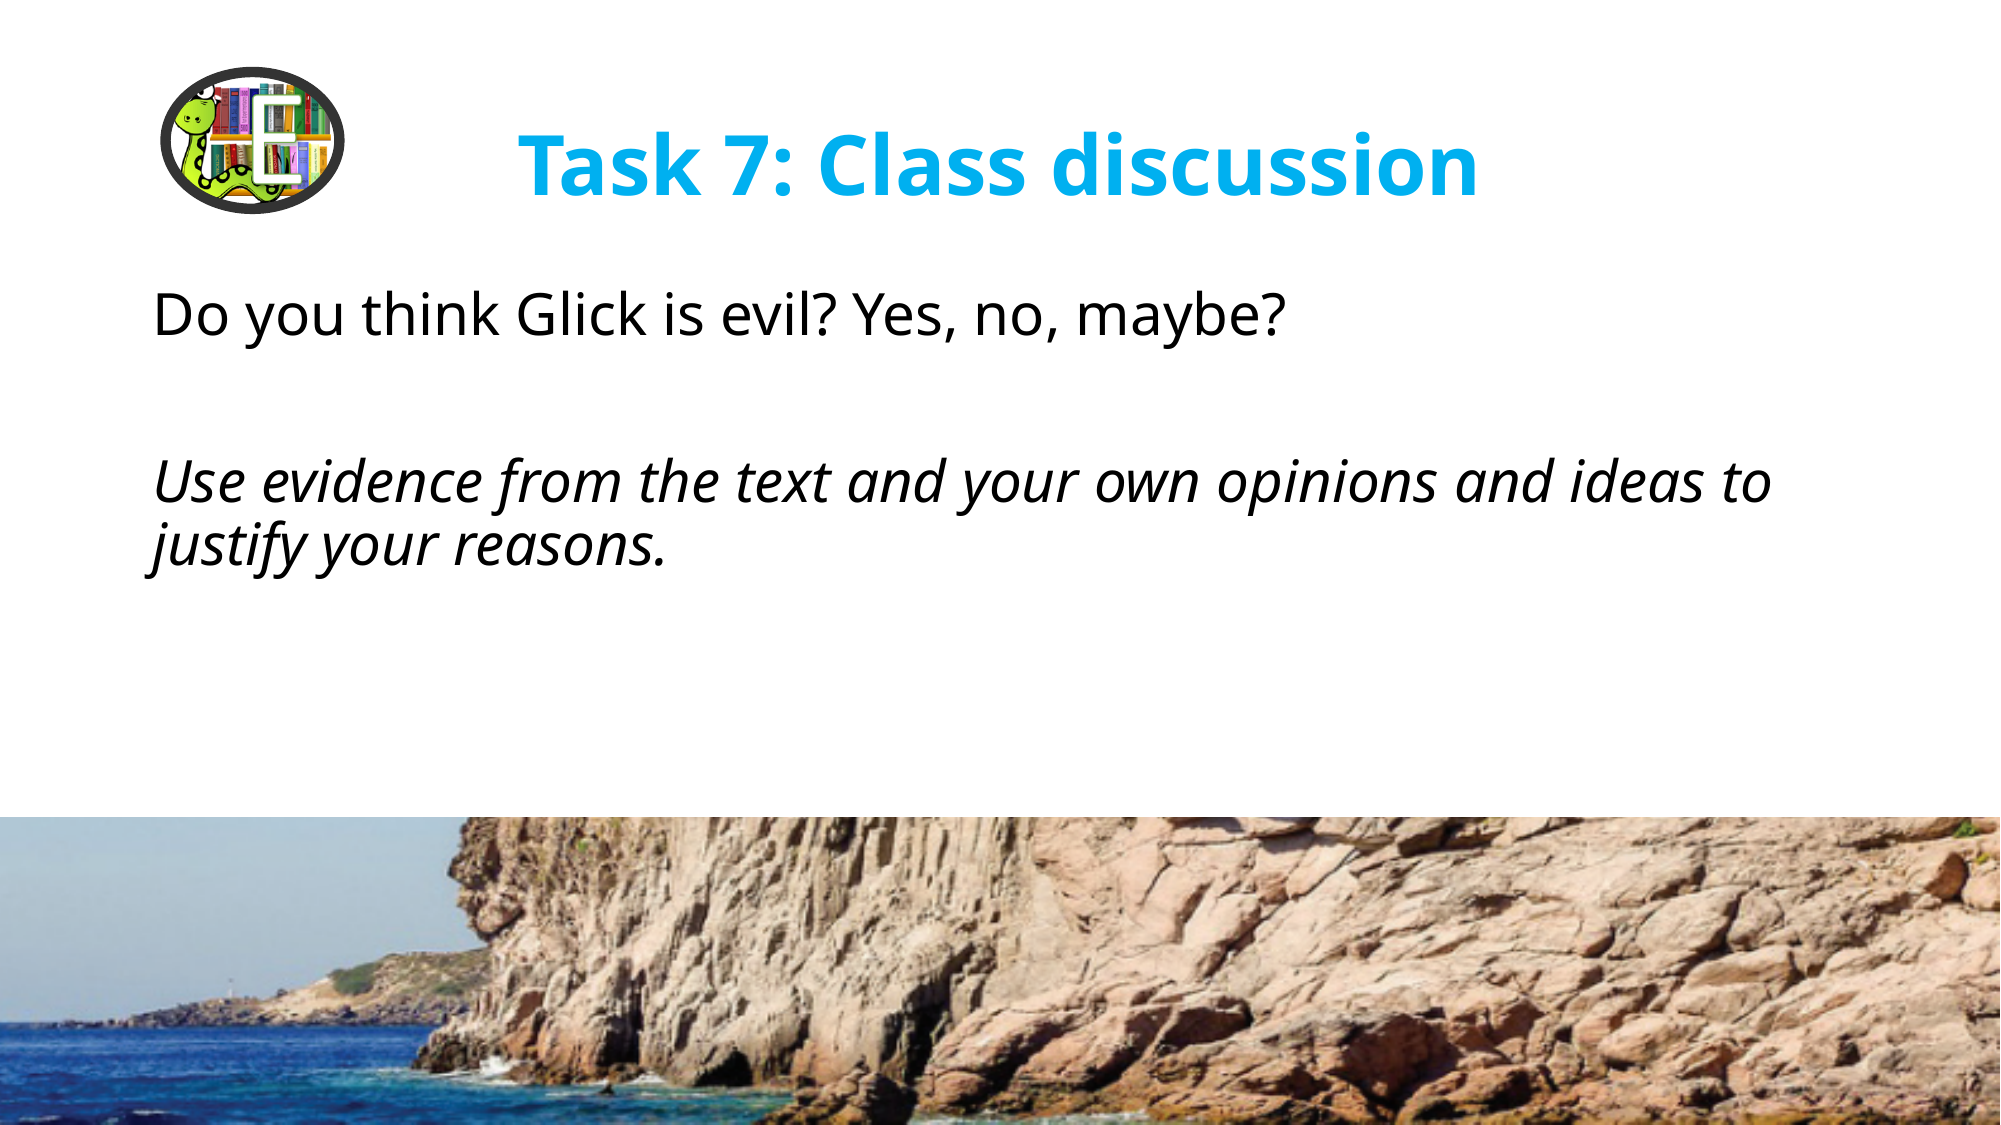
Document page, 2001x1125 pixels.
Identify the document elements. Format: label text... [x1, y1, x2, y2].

picture [165, 71, 340, 209]
picture [0, 817, 2000, 1125]
title Task 7: Class discussion [137, 59, 1863, 277]
list Do you think Glick is evil? Yes, no, maybe? Use evidence from the text and your own opinions and ideas to justify your reasons. [137, 277, 1863, 769]
